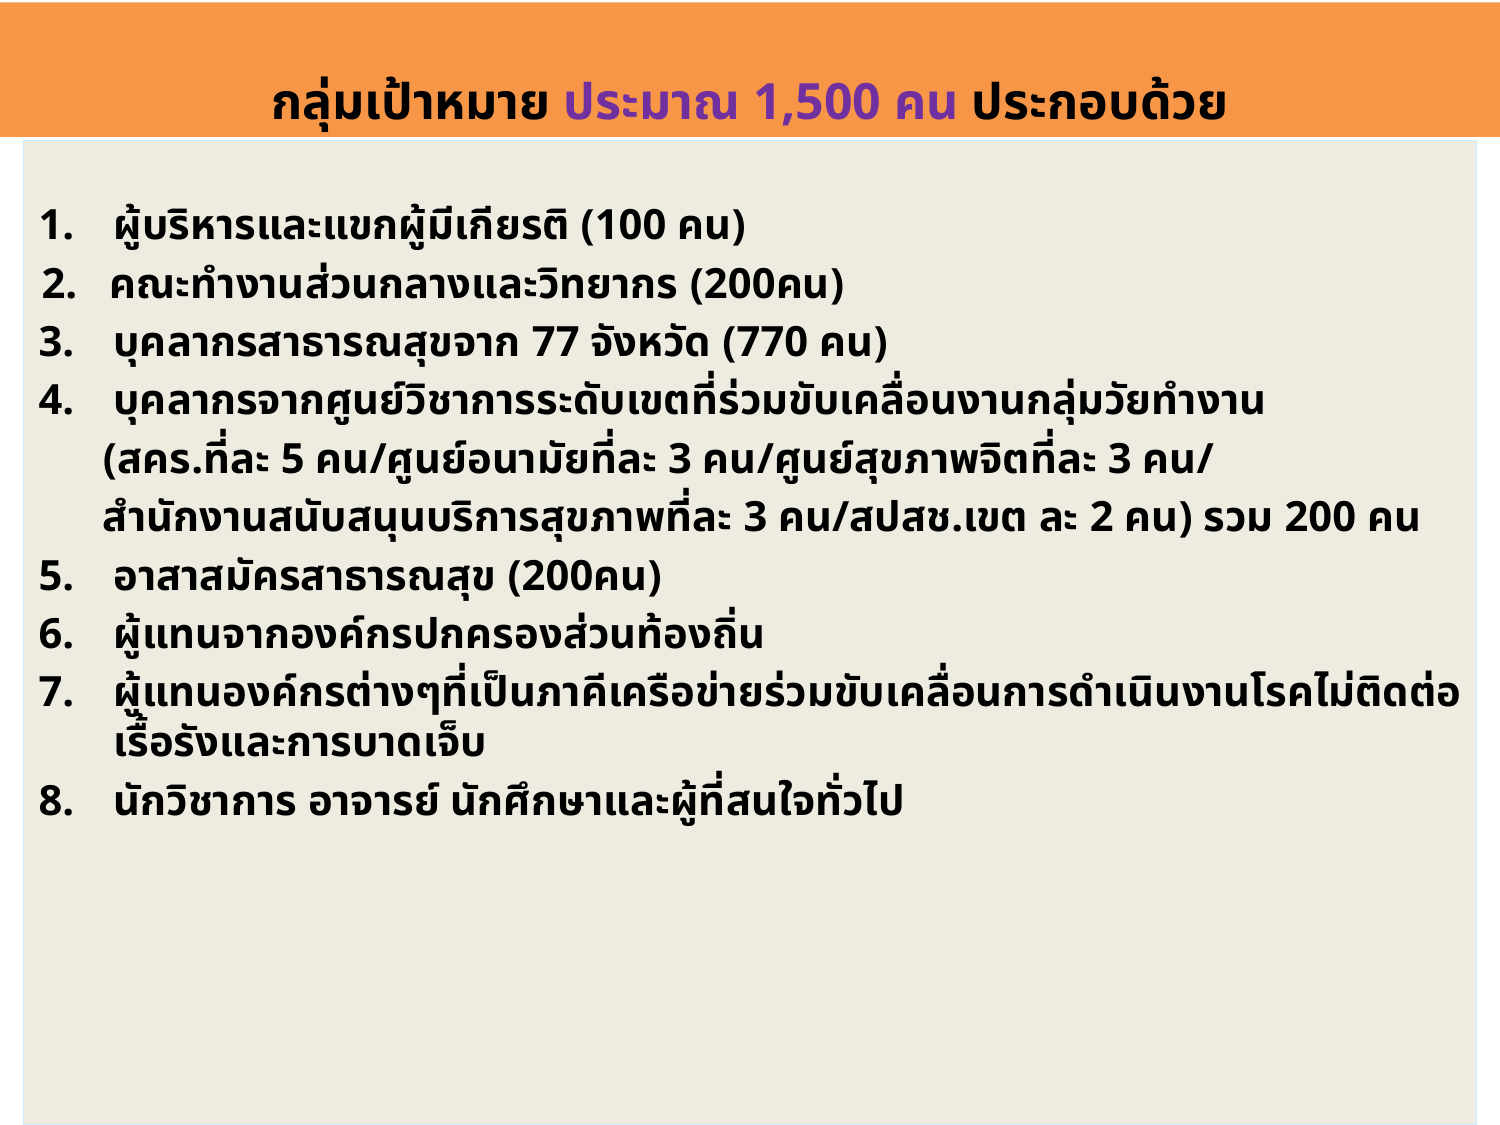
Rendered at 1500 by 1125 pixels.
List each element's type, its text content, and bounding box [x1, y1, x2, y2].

list ผู้บริหารและแขกผู้มีเกียรติ (100 คน) คณะทำงานส่วนกลางและวิทยากร (200คน) บุคลากรสาธารณสุขจาก 77 จังหวัด (770 คน) บุคลากรจากศูนย์วิชาการระดับเขตที่ร่วมขับเคลื่อนงานกลุ่มวัยทำงาน (สคร.ที่ละ 5 คน/ศูนย์อนามัยที่ละ 3 คน/ศูนย์สุขภาพจิตที่ละ 3 คน/ สำนักงานสนับสนุนบริการสุขภาพที่ละ 3 คน/สปสช.เขต ละ 2 คน) รวม 200 คน อาสาสมัครสาธารณสุข (200คน) ผู้แทนจากองค์กรปกครองส่วนท้องถิ่น ผู้แทนองค์กรต่างๆที่เป็นภาคีเครือข่ายร่วมขับเคลื่อนการดำเนินงานโรคไม่ติดต่อเรื้อรังและการบาดเจ็บ นักวิชาการ อาจารย์ นักศึกษาและผู้ที่สนใจทั่วไป [23, 140, 1477, 1125]
text_box กลุ่มเป้าหมาย ประมาณ 1,500 คน ประกอบด้วย [0, 2, 1500, 137]
